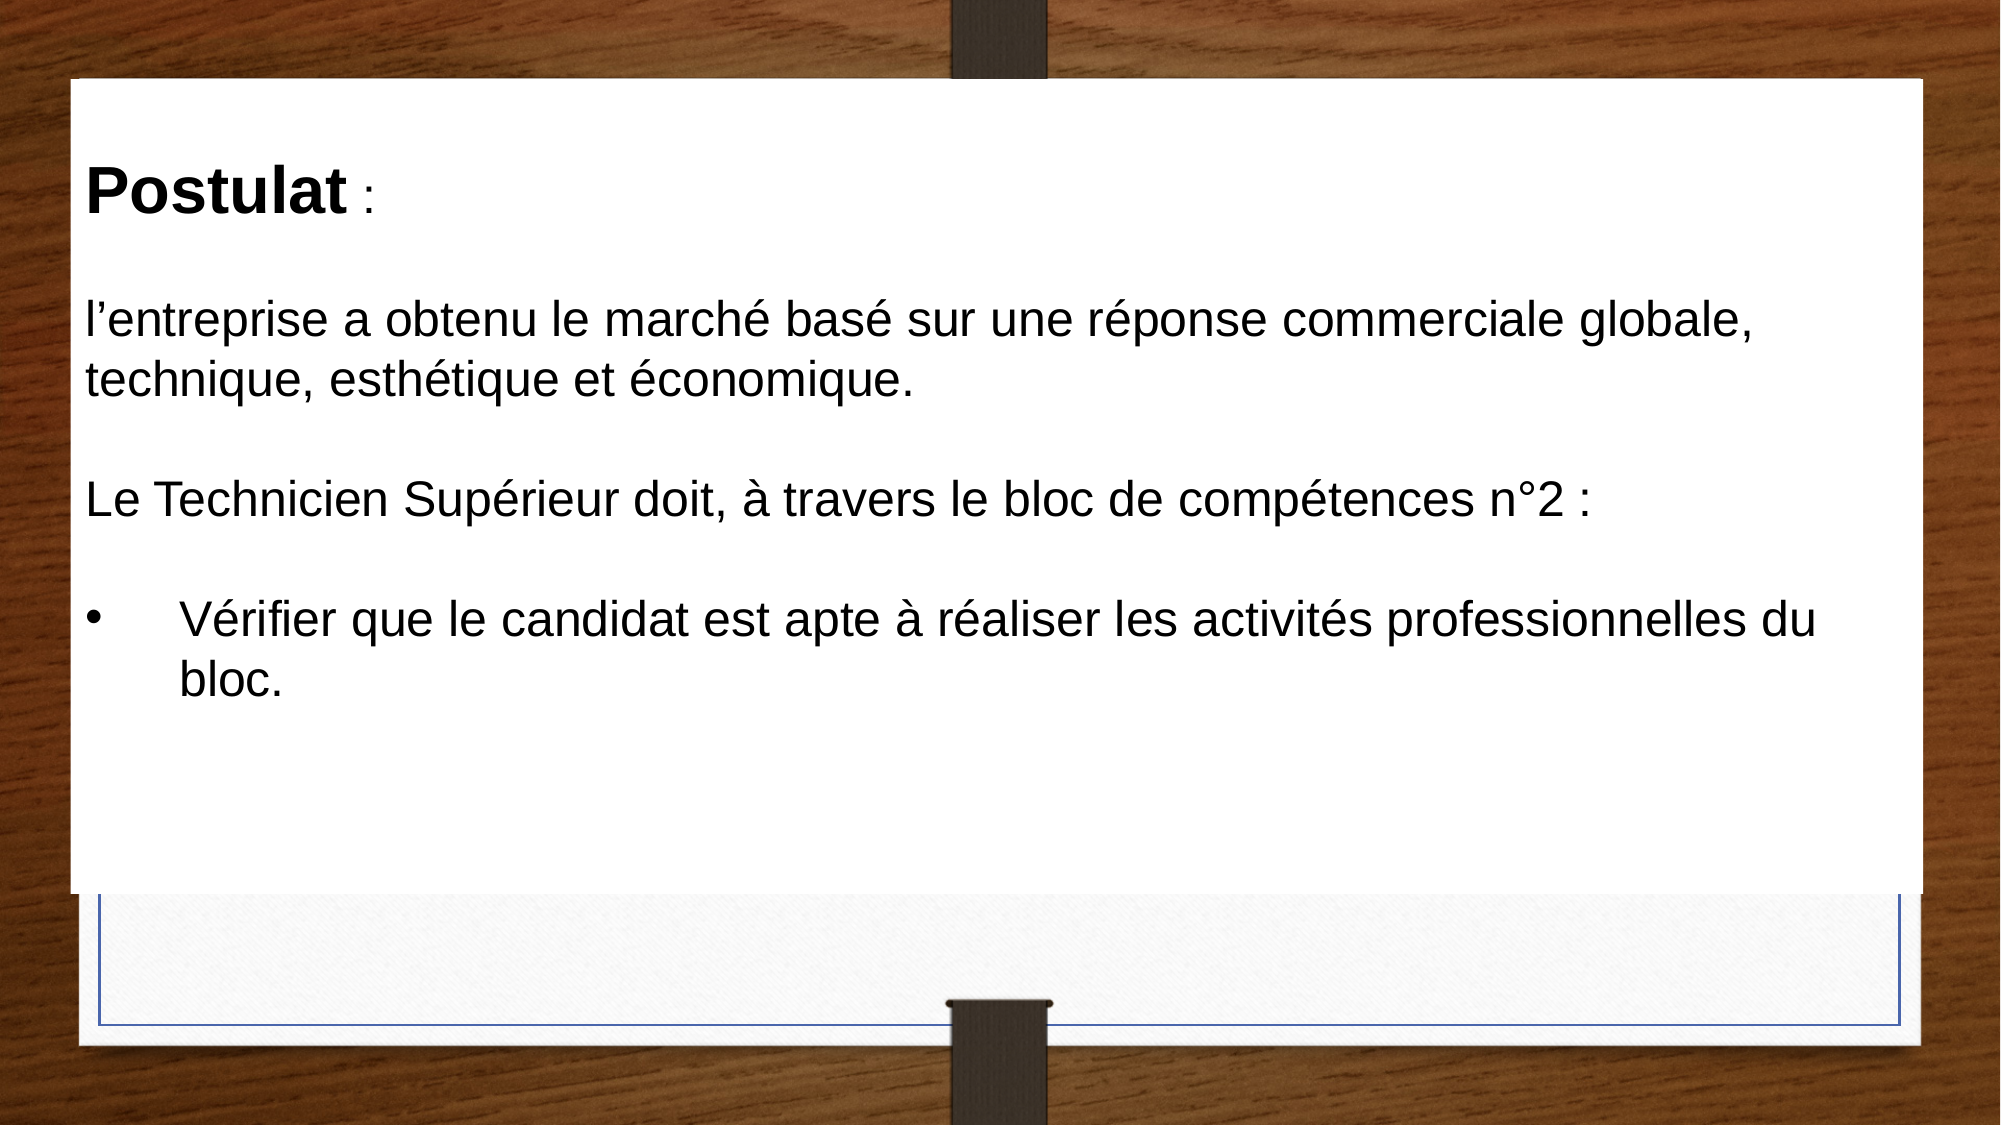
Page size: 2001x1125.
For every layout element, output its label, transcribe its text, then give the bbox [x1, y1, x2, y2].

picture [101, 0, 2001, 1125]
text_box Postulat : l’entreprise a obtenu le marché basé sur une réponse commerciale globale, technique, esthétique et économique. Le Technicien Supérieur doit, à travers le bloc de compétences n°2 : Vérifier que le candidat est apte à réaliser les activités professionnelles du bloc. [70, 79, 1924, 894]
picture [0, 0, 948, 1125]
